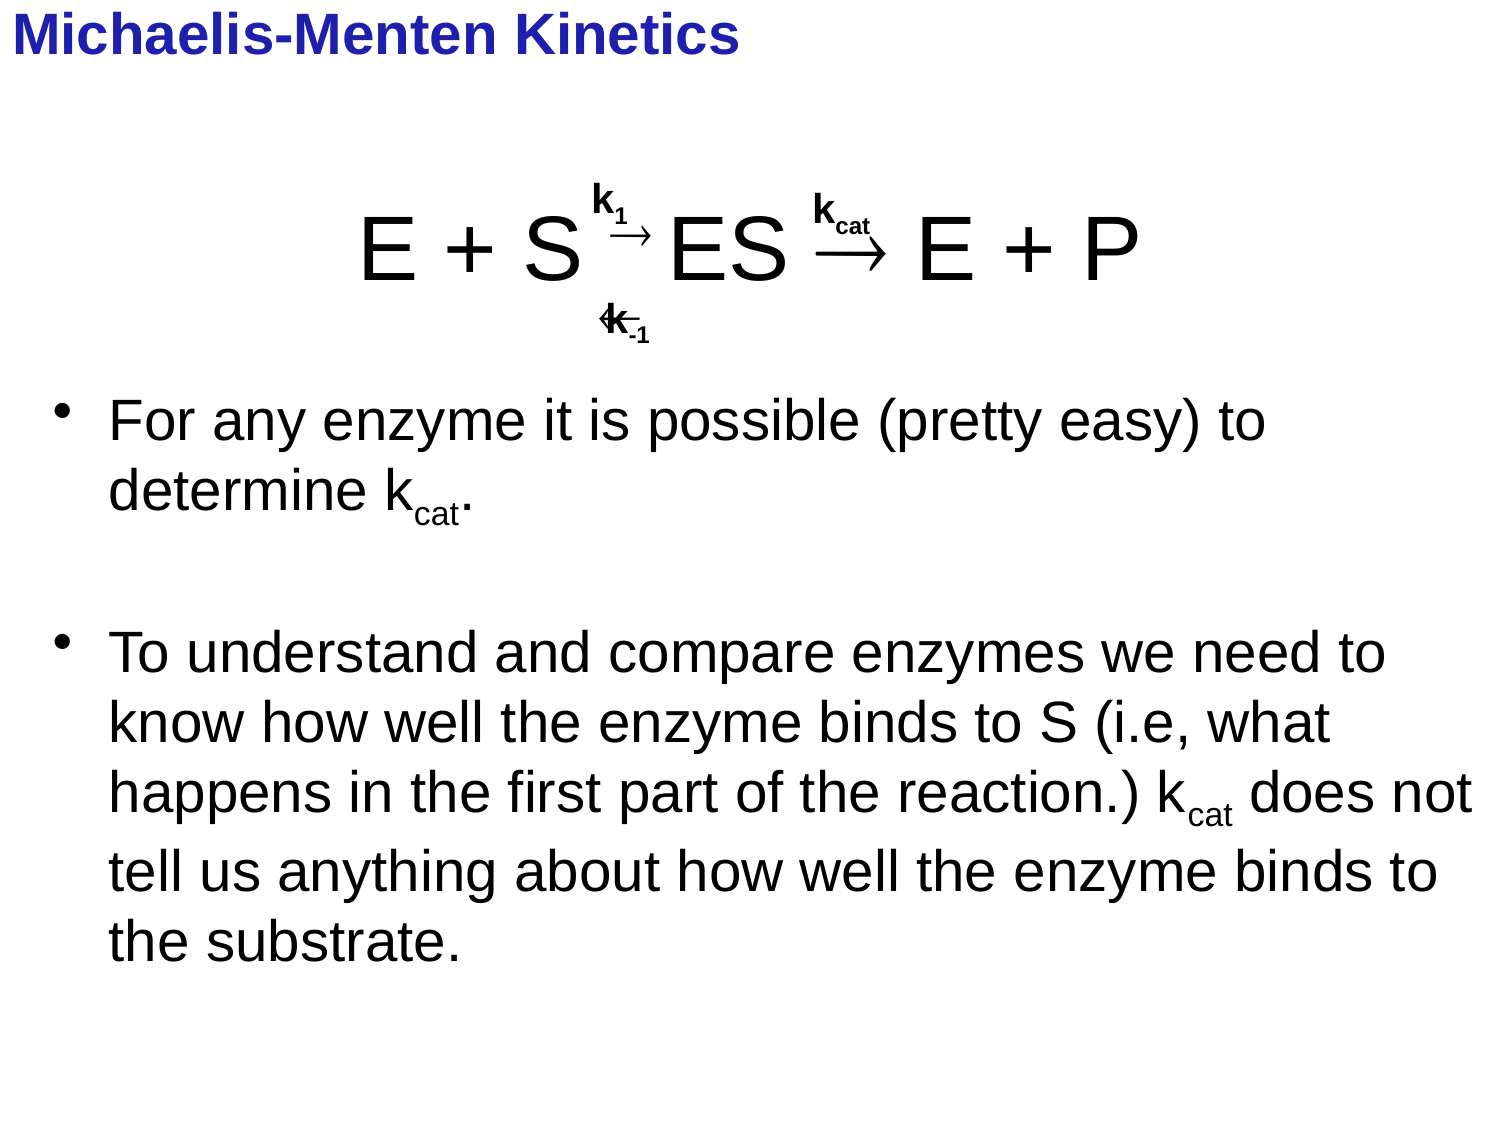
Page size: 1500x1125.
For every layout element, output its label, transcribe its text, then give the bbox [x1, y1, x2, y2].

text_box Michaelis-Menten Kinetics [0, 0, 794, 64]
text_box kcat [797, 174, 897, 247]
text_box k-1 [590, 284, 677, 356]
title E + S  ES  E + P [112, 149, 1388, 338]
text_box  [583, 212, 657, 353]
list For any enzyme it is possible (pretty easy) to determine kcat. To understand and compare enzymes we need to know how well the enzyme binds to S (i.e, what happens in the first part of the reaction.) kcat does not tell us anything about how well the enzyme binds to the substrate. [37, 375, 1500, 1050]
text_box k1 [576, 164, 655, 237]
